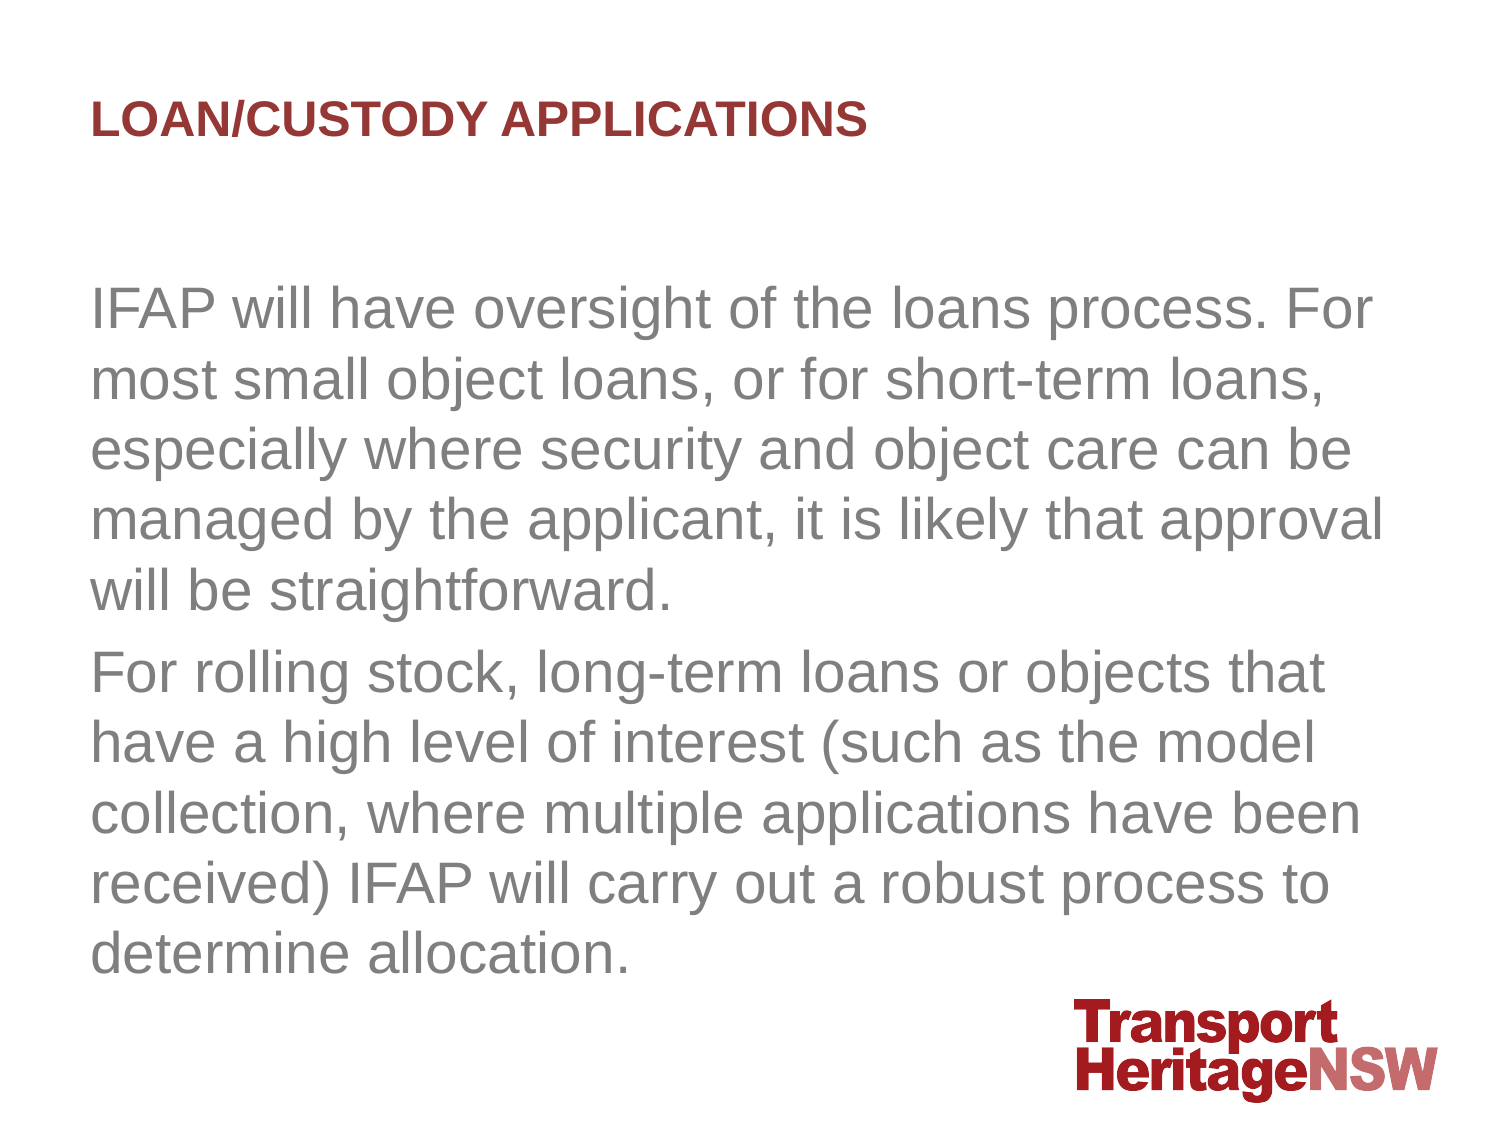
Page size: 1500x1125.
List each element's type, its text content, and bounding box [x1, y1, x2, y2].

title LOAN/CUSTODY APPLICATIONS [75, 45, 1425, 188]
list IFAP will have oversight of the loans process. For most small object loans, or for short-term loans, especially where security and object care can be managed by the applicant, it is likely that approval will be straightforward. For rolling stock, long-term loans or objects that have a high level of interest (such as the model collection, where multiple applications have been received) IFAP will carry out a robust process to determine allocation. [75, 262, 1425, 1005]
picture [1074, 999, 1438, 1103]
